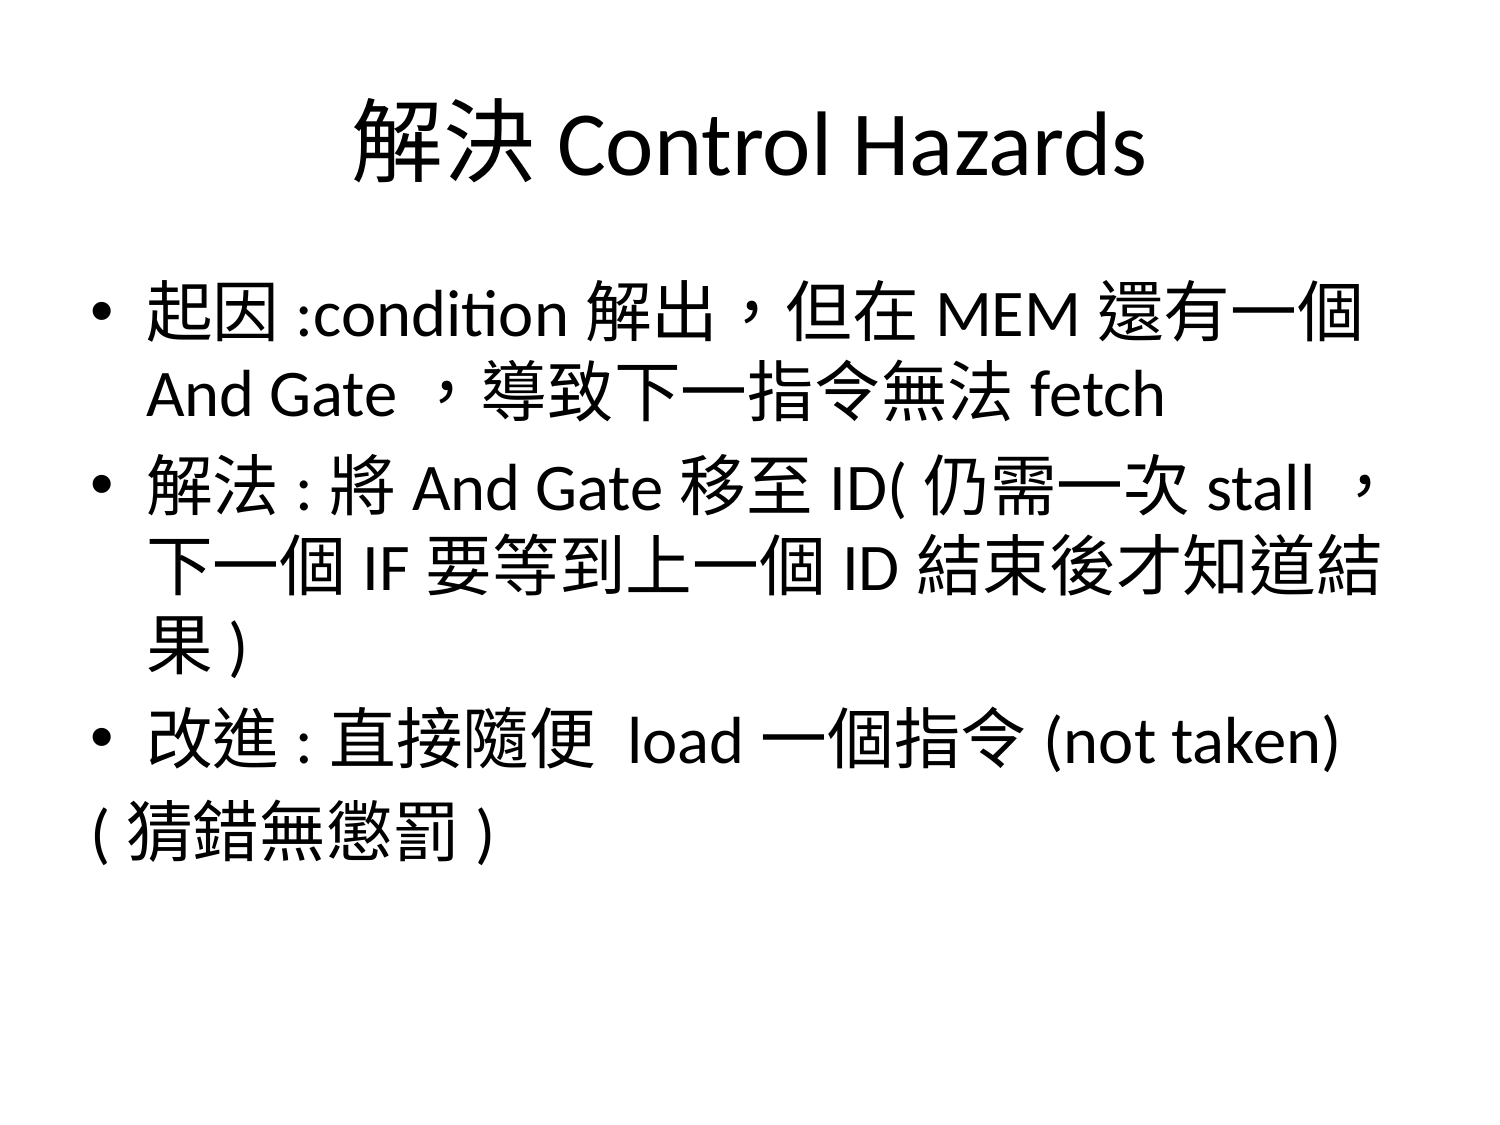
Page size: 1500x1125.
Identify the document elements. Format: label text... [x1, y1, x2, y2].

list 起因:condition解出，但在MEM還有一個And Gate，導致下一指令無法fetch 解法:將And Gate移至ID(仍需一次stall，下一個IF要等到上一個ID結束後才知道結果) 改進:直接隨便 load一個指令(not taken) (猜錯無懲罰) [75, 262, 1425, 1005]
title 解決Control Hazards [75, 45, 1425, 233]
